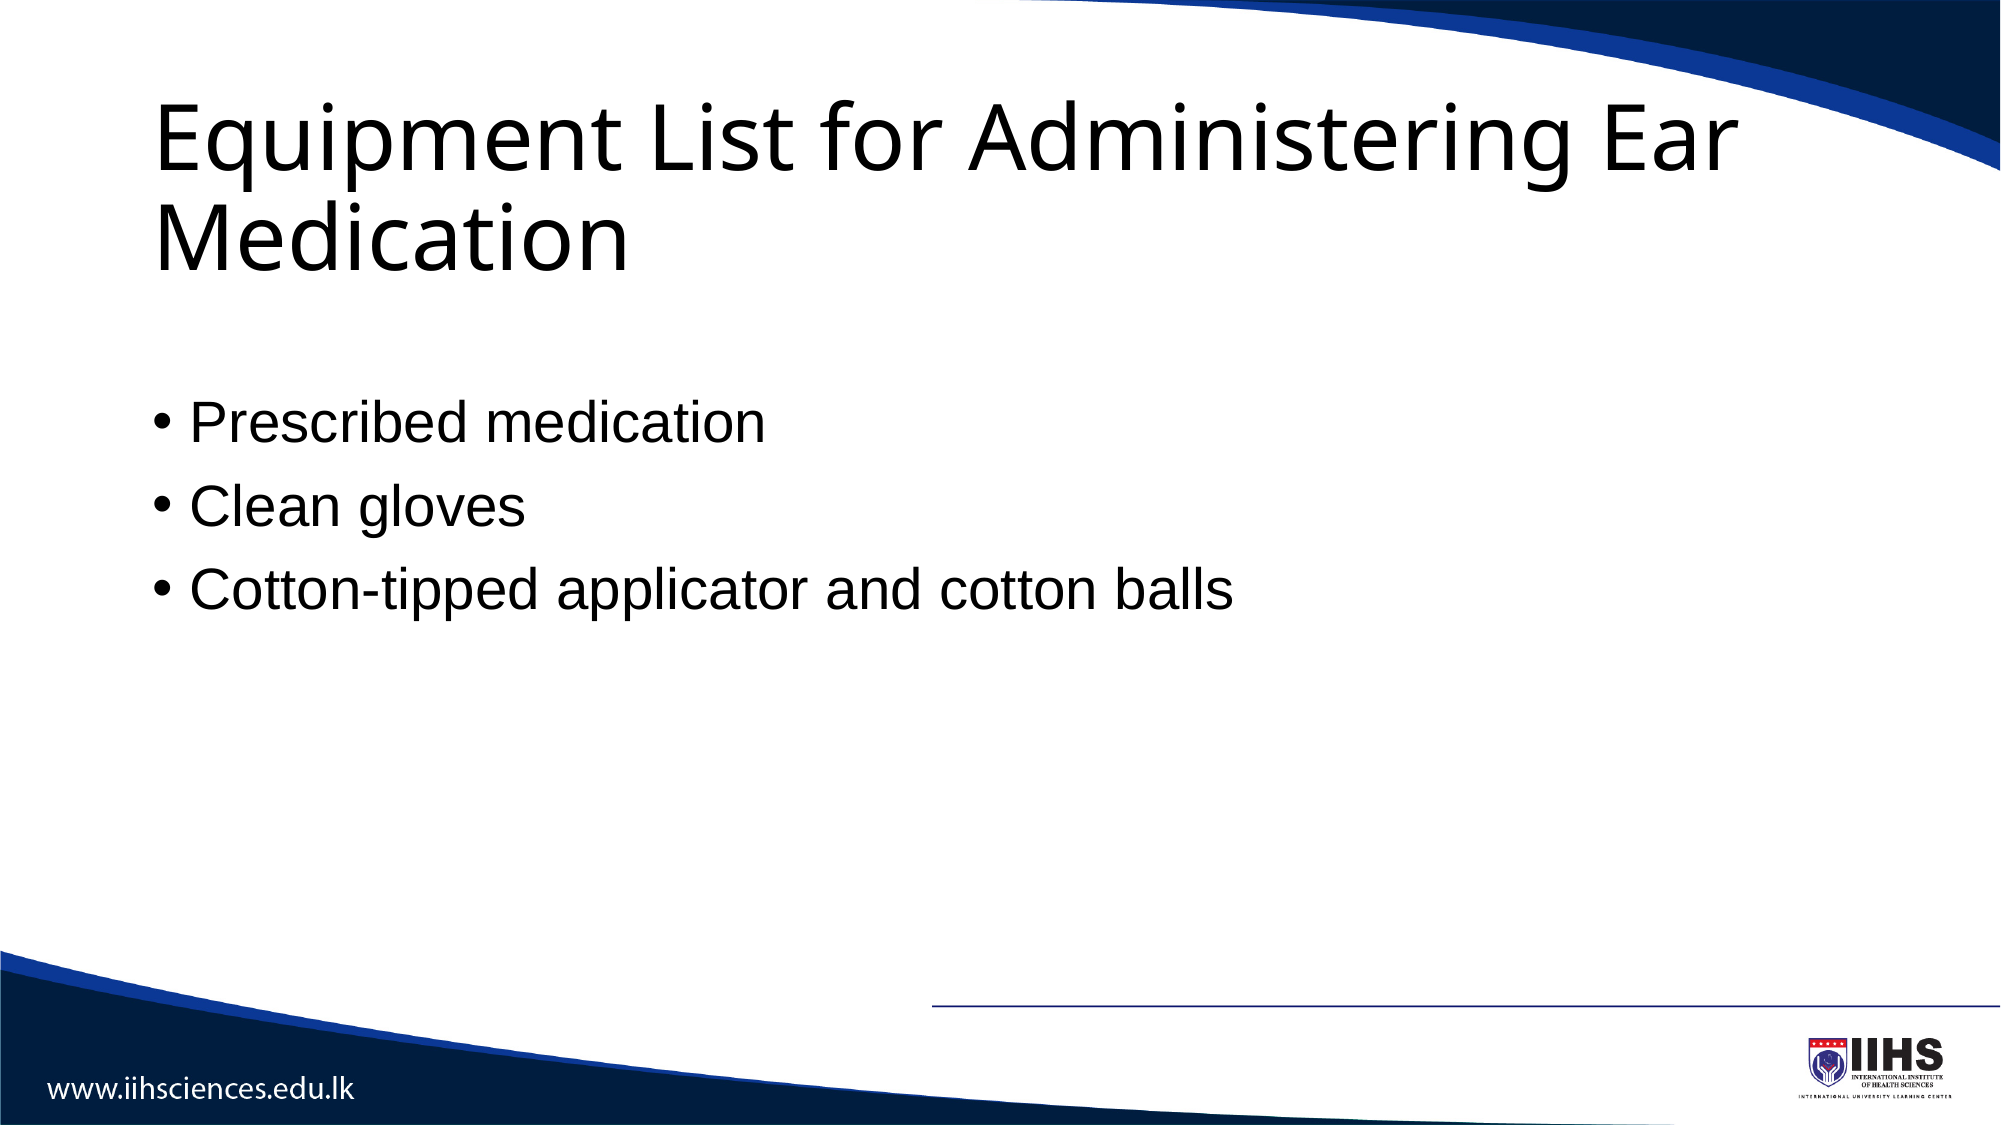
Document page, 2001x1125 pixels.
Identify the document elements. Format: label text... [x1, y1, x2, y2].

list Prescribed medication Clean gloves Cotton-tipped applicator and cotton balls [137, 384, 1863, 1099]
picture [0, 0, 2001, 1125]
title Equipment List for Administering Ear Medication [137, 82, 1863, 300]
